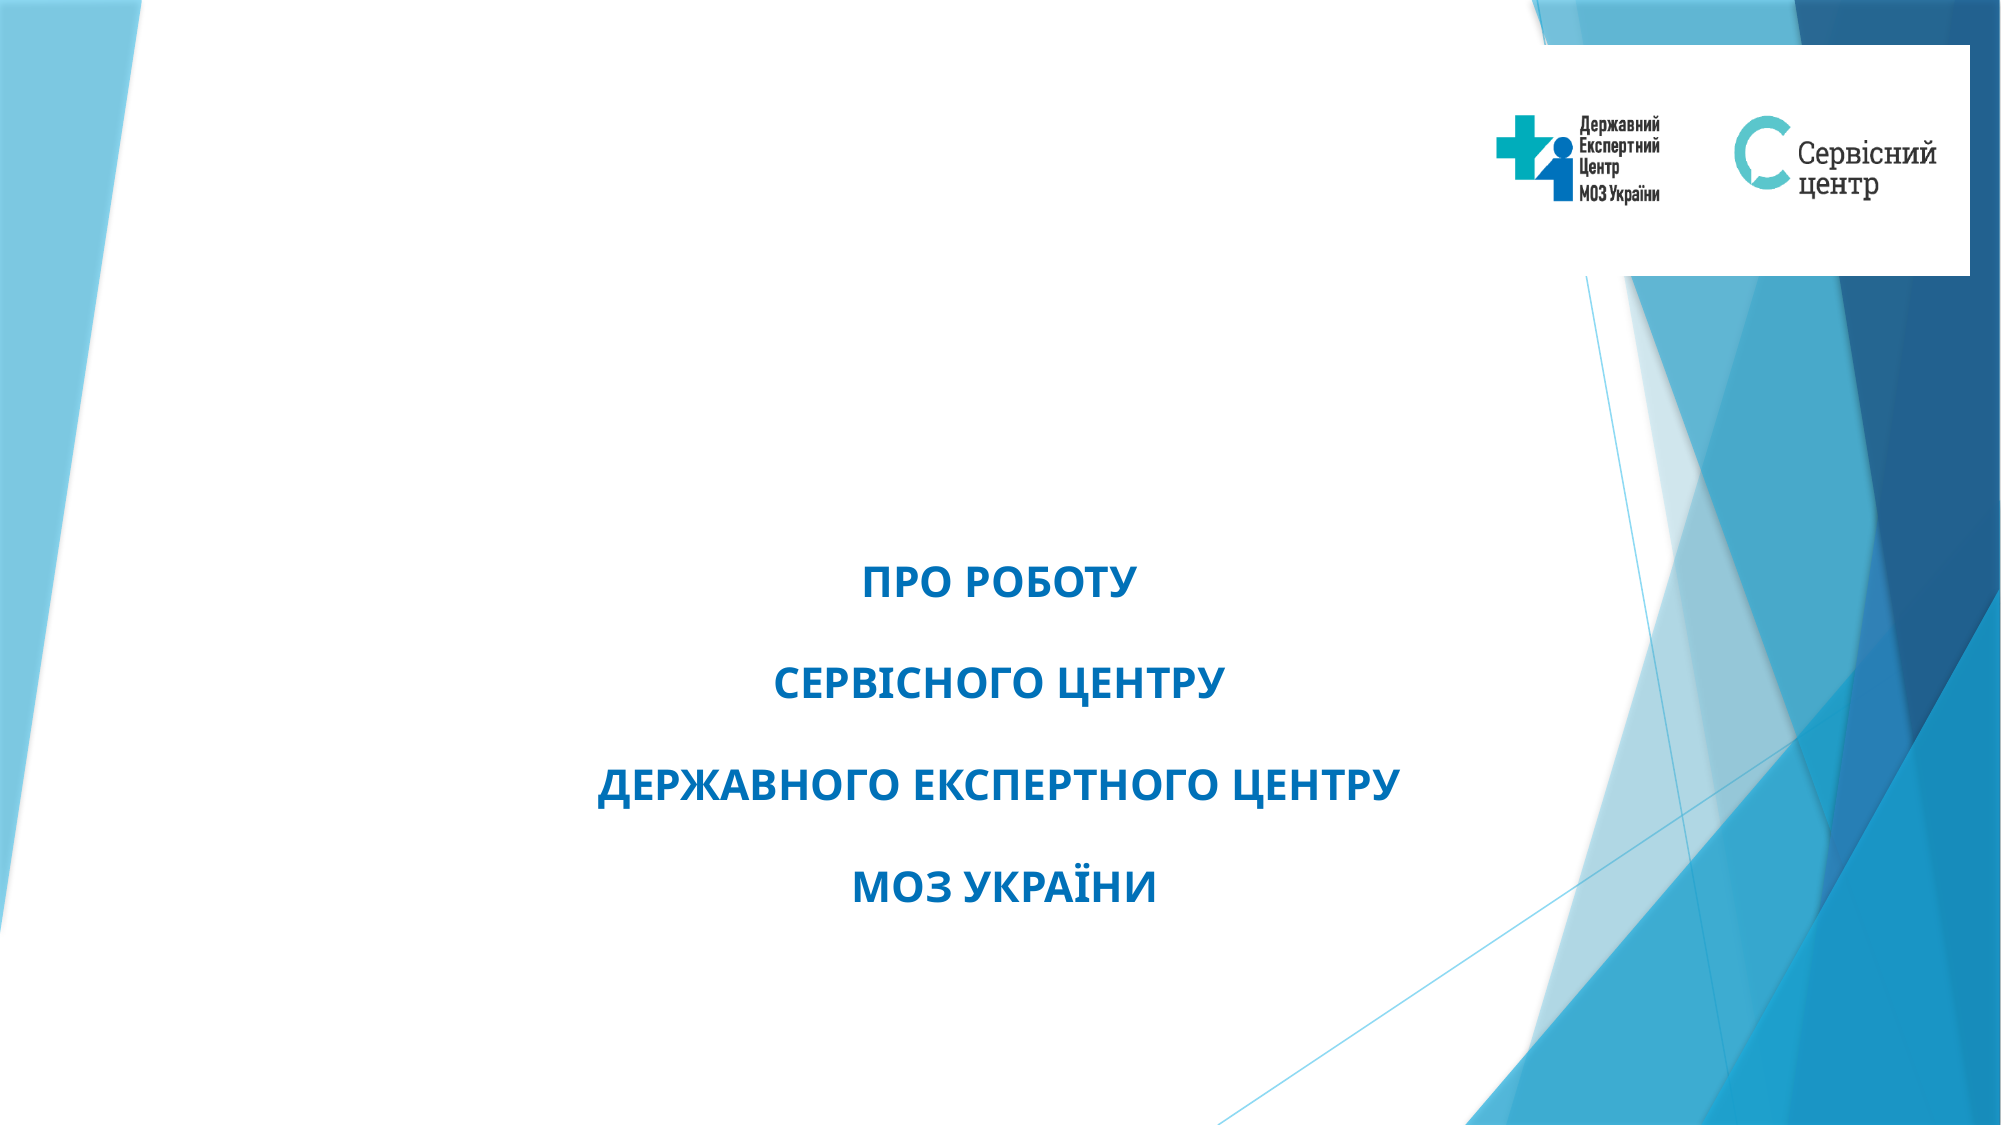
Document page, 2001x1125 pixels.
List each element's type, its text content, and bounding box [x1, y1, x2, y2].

picture [1445, 45, 1971, 277]
title ПРО РОБОТУ СЕРВІСНОГО ЦЕНТРУ ДЕРЖАВНОГО ЕКСПЕРТНОГО ЦЕНТРУ МОЗ УКРАЇНИ [180, 393, 1830, 919]
